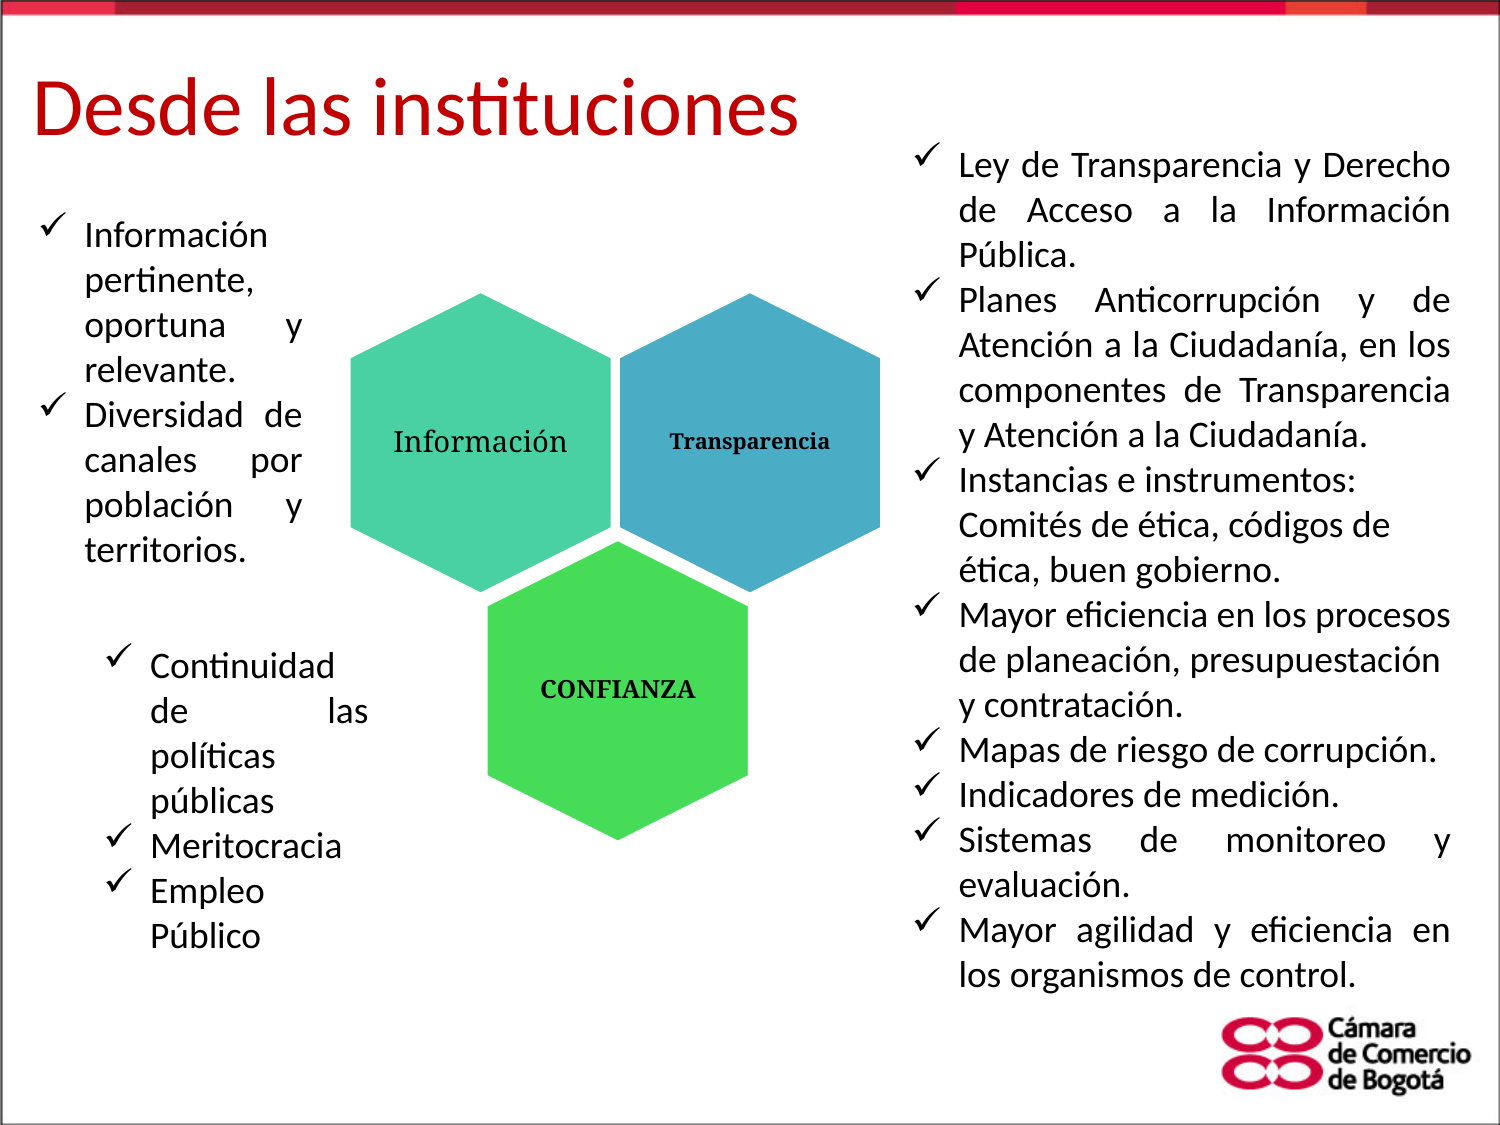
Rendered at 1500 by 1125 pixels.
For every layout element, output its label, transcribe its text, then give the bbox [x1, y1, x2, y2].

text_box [485, 538, 751, 844]
picture [0, 0, 1500, 1125]
title Desde las instituciones [17, 45, 1368, 161]
text_box Información pertinente, oportuna y relevante. Diversidad de canales por población y territorios. [22, 202, 318, 578]
text_box Ley de Transparencia y Derecho de Acceso a la Información Pública. Planes Anticorrupción y de Atención a la Ciudadanía, en los componentes de Transparencia y Atención a la Ciudadanía. Instancias e instrumentos: Comités de ética, códigos de ética, buen gobierno. Mayor eficiencia en los procesos de planeación, presupuestación y contratación. Mapas de riesgo de corrupción. Indicadores de medición. Sistemas de monitoreo y evaluación. Mayor agilidad y eficiencia en los organismos de control. [896, 132, 1467, 1093]
text_box Continuidad de las políticas públicas Meritocracia Empleo Público [88, 633, 384, 964]
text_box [617, 290, 883, 595]
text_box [348, 290, 613, 595]
